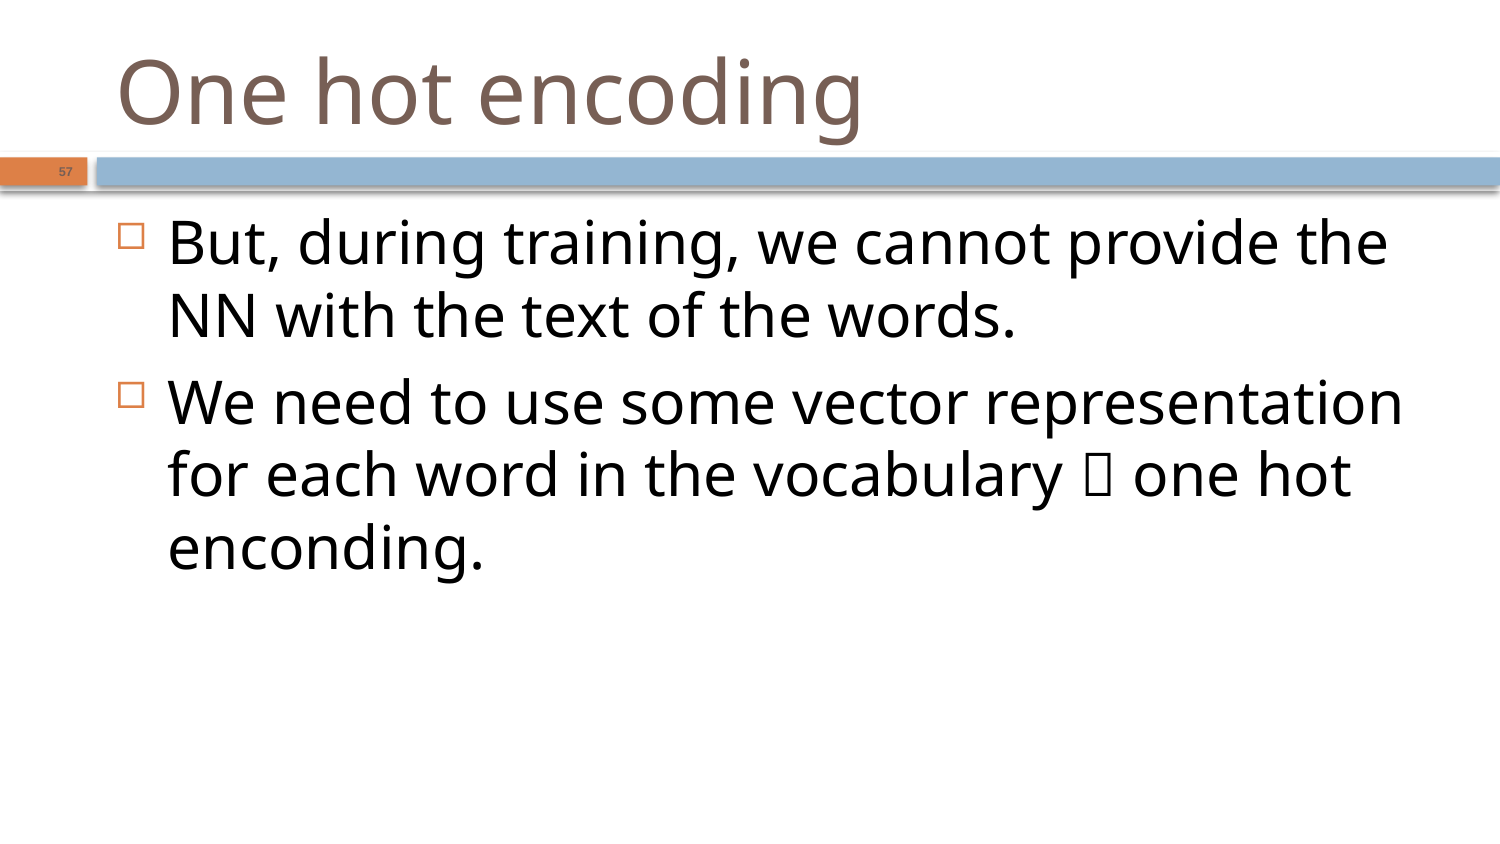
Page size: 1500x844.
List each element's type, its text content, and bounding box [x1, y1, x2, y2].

slide_number 57 [0, 156, 88, 187]
list But, during training, we cannot provide the NN with the text of the words. We need to use some vector representation for each word in the vocabulary  one hot enconding. [100, 196, 1438, 750]
title One hot encoding [100, 28, 1438, 150]
